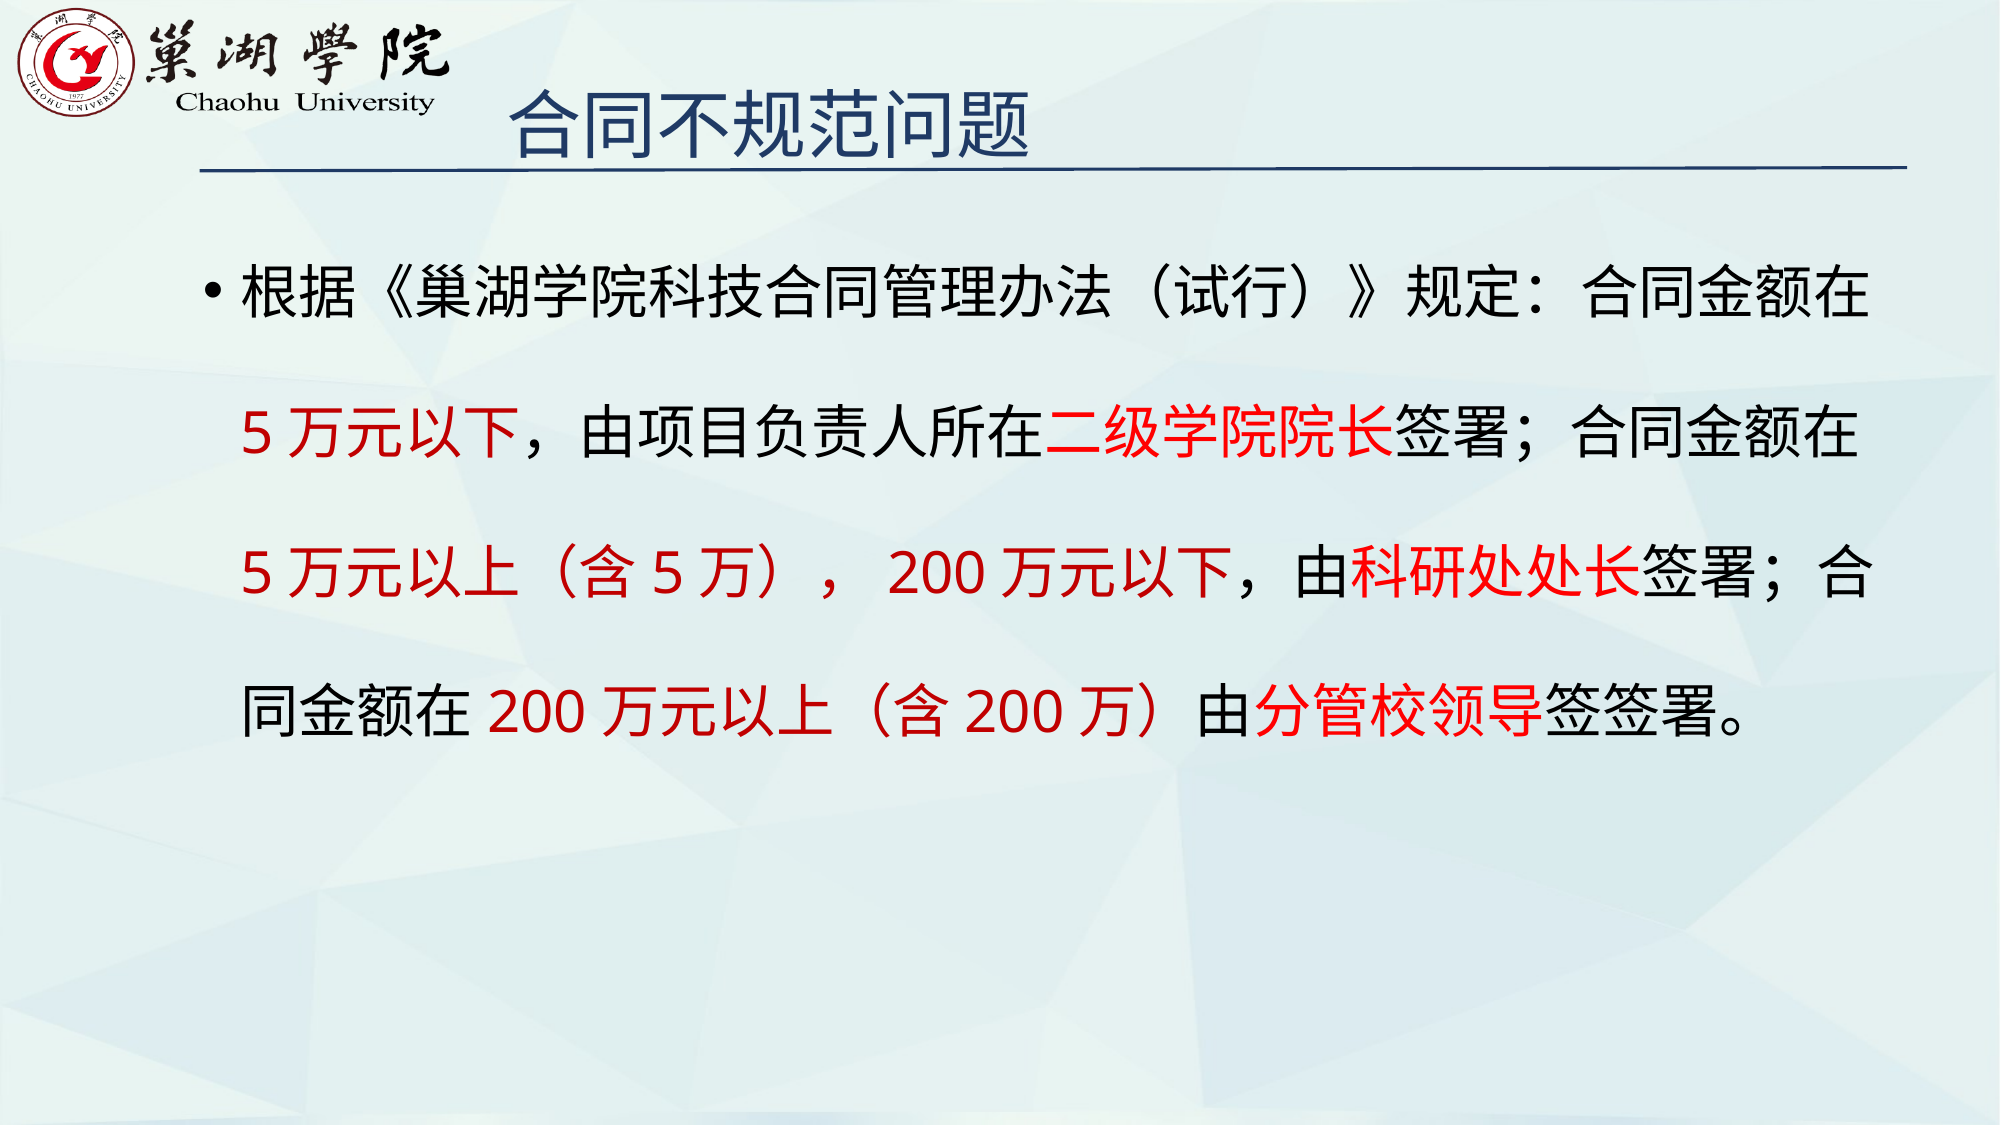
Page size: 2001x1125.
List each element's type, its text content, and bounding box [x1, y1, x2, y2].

text_box 合同不规范问题 [491, 69, 1097, 162]
list 根据《巢湖学院科技合同管理办法（试行）》规定：合同金额在5万元以下，由项目负责人所在二级学院院长签署；合同金额在5万元以上（含5万），200万元以下，由科研处处长签署；合同金额在200万元以上（含200万）由分管校领导签签署。 [188, 177, 1908, 997]
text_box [199, 167, 1908, 171]
picture [0, 0, 2001, 1125]
text_box [519, 510, 962, 1090]
